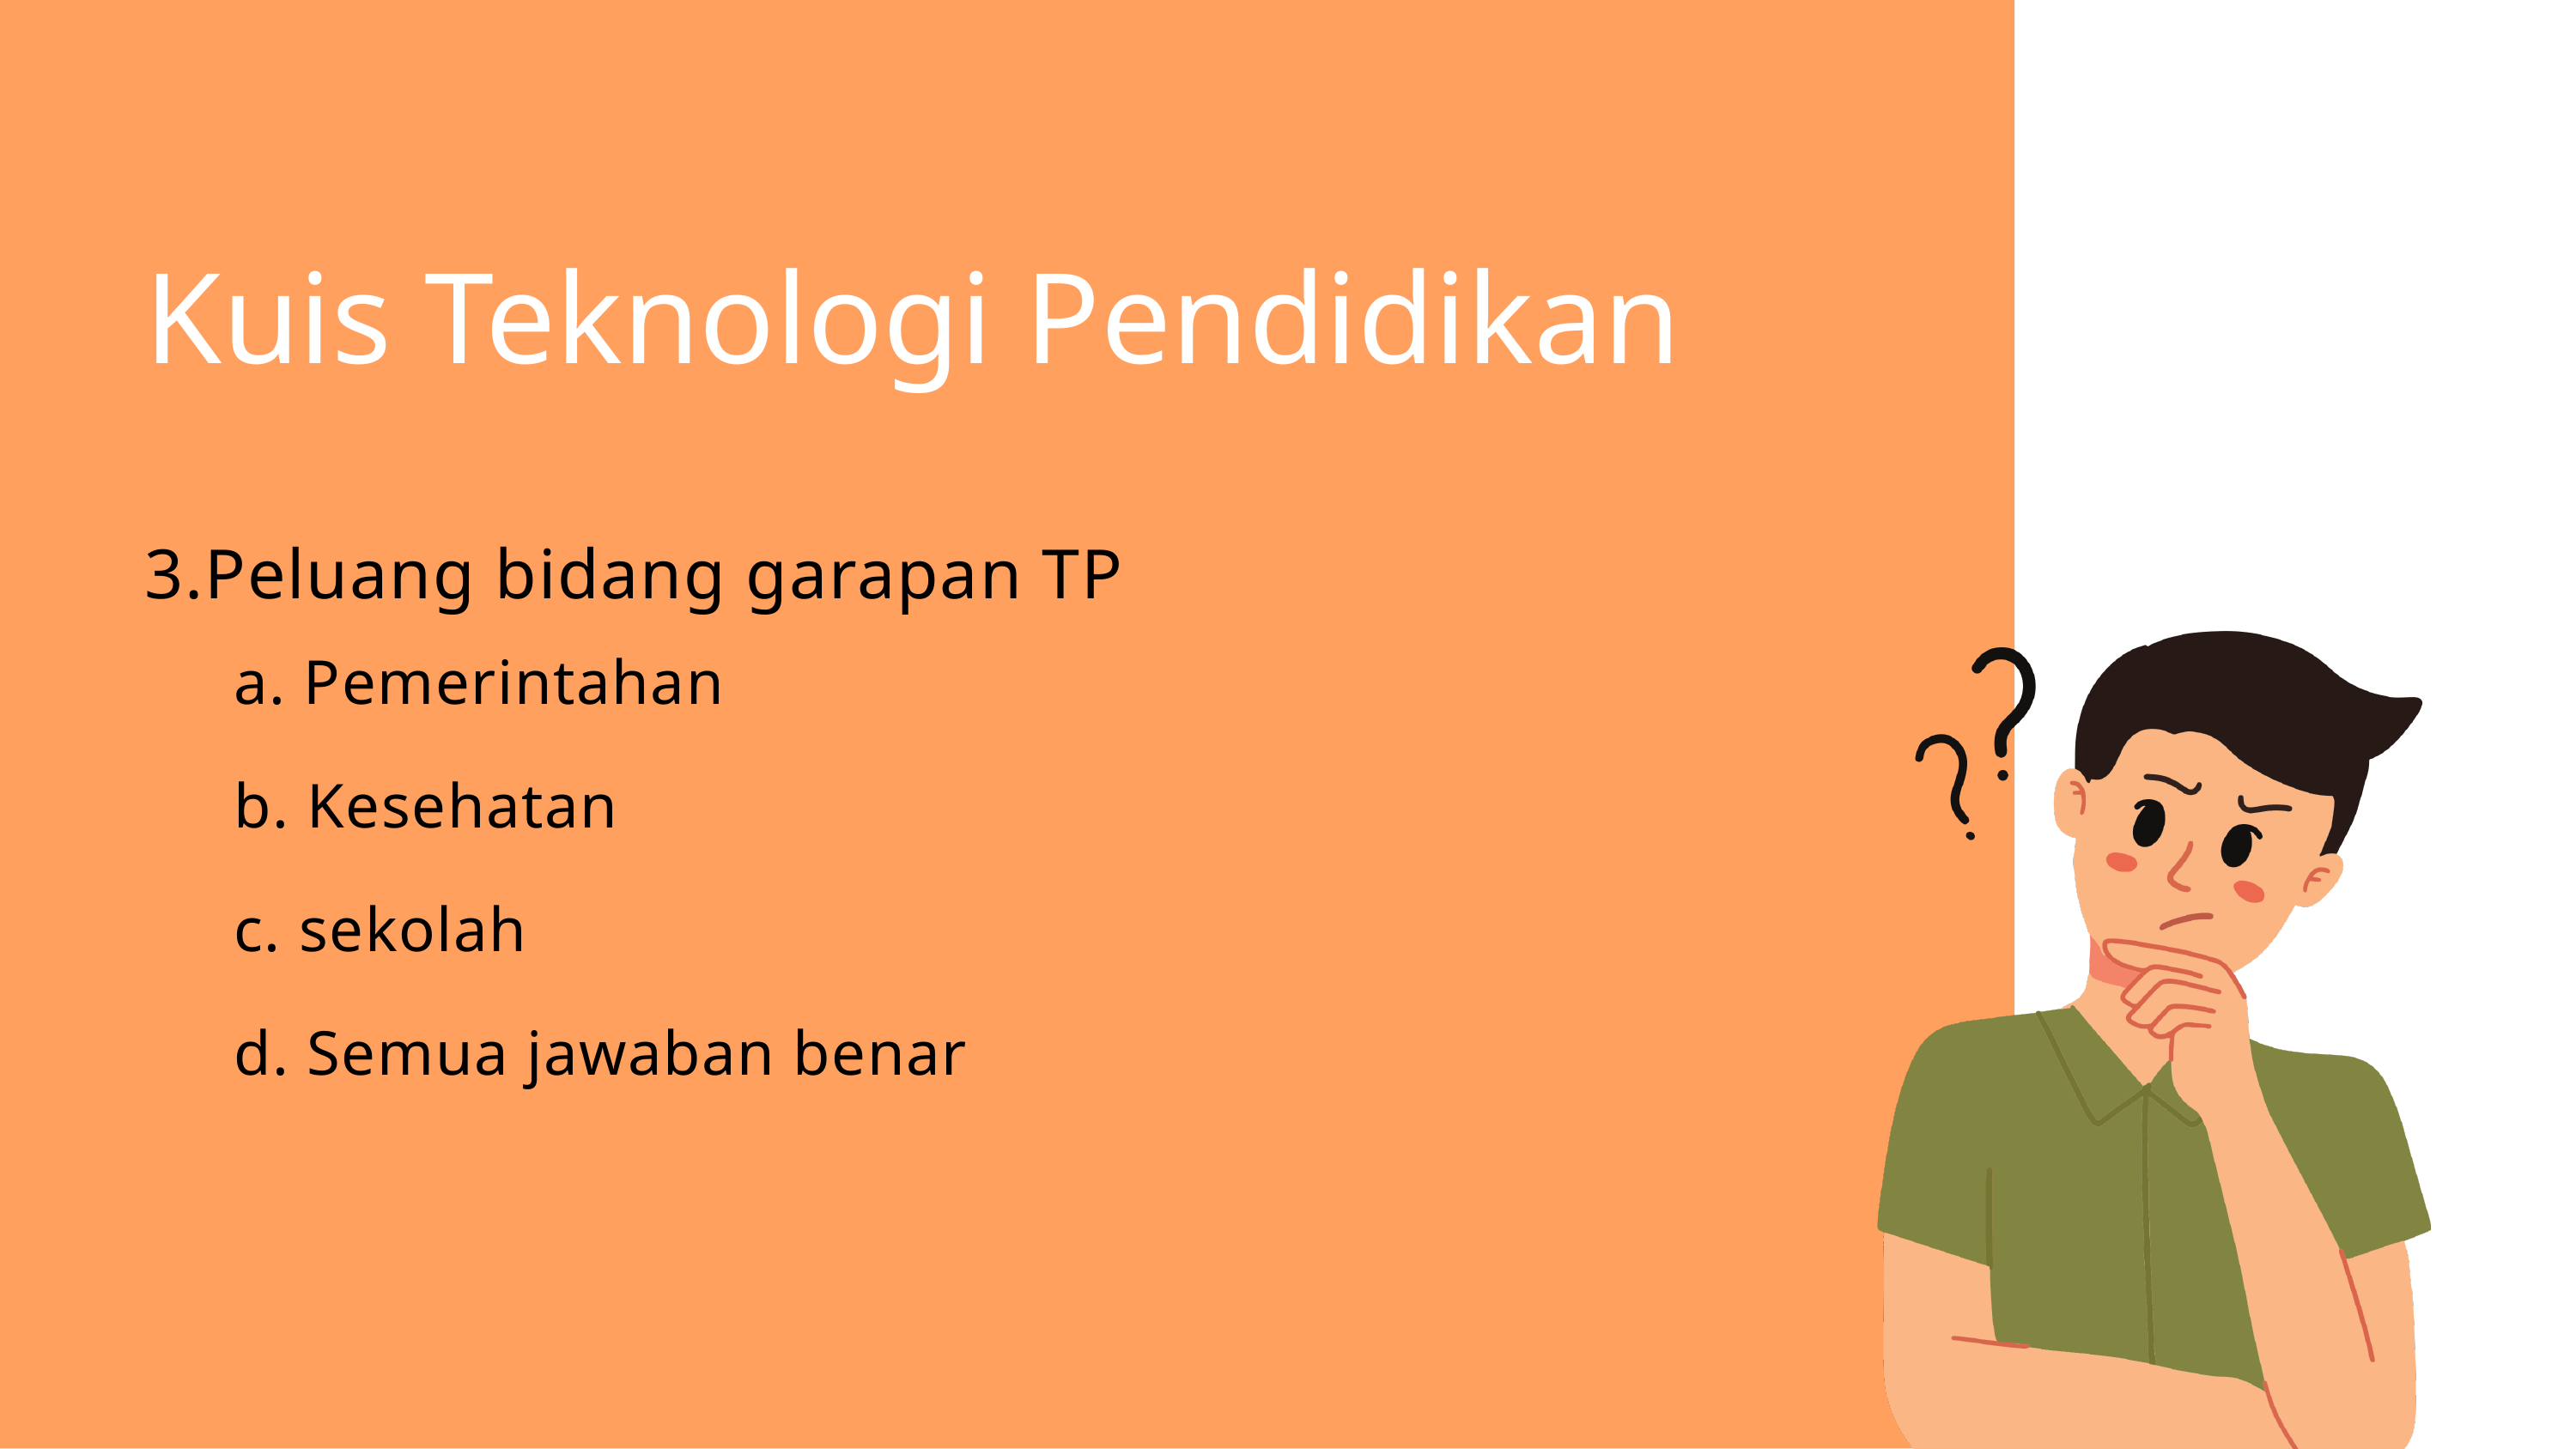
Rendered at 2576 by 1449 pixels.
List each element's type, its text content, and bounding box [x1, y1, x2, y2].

text_box a. Pemerintahan b. Kesehatan c. sekolah d. Semua jawaban benar [234, 640, 1926, 1088]
text_box [0, 0, 2015, 1449]
text_box [1877, 630, 2432, 1449]
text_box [144, 221, 2015, 631]
